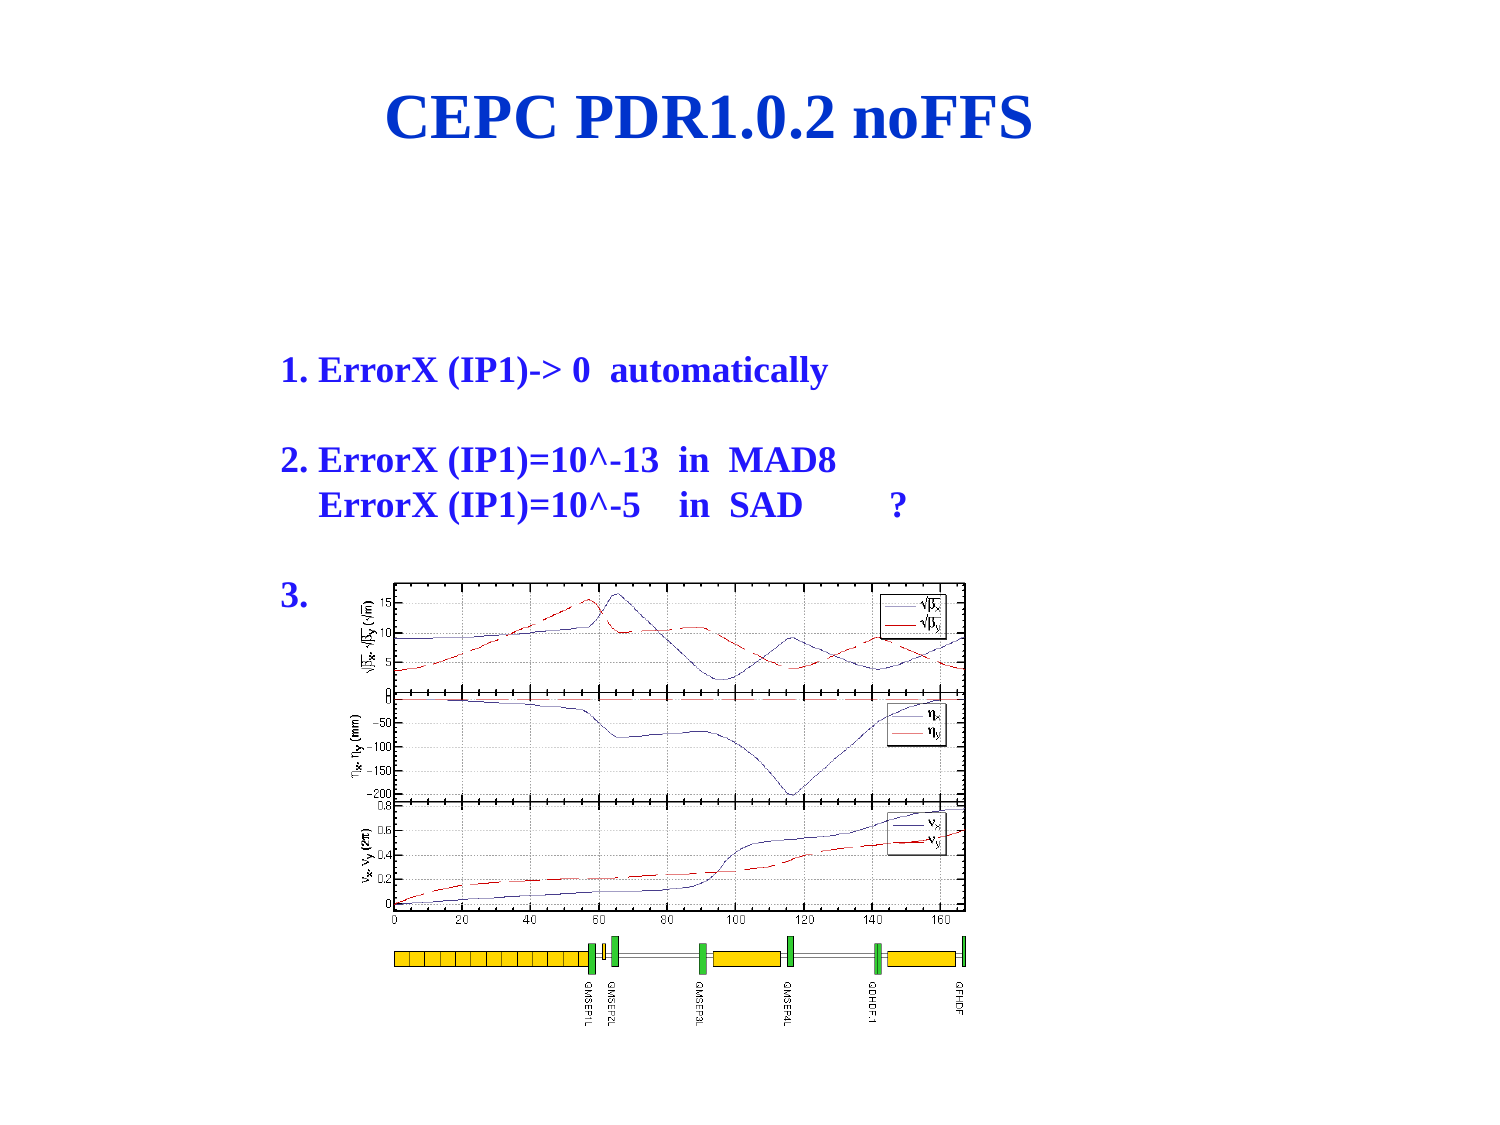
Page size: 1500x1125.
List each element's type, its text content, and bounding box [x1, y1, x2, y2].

text_box 1. ErrorX (IP1)-> 0 automatically 2. ErrorX (IP1)=10^-13 in MAD8 ErrorX (IP1)=10^-5 in SAD ? 3. [265, 338, 1069, 758]
picture [324, 552, 987, 1036]
text_box CEPC PDR1.0.2 noFFS [130, 66, 1306, 159]
